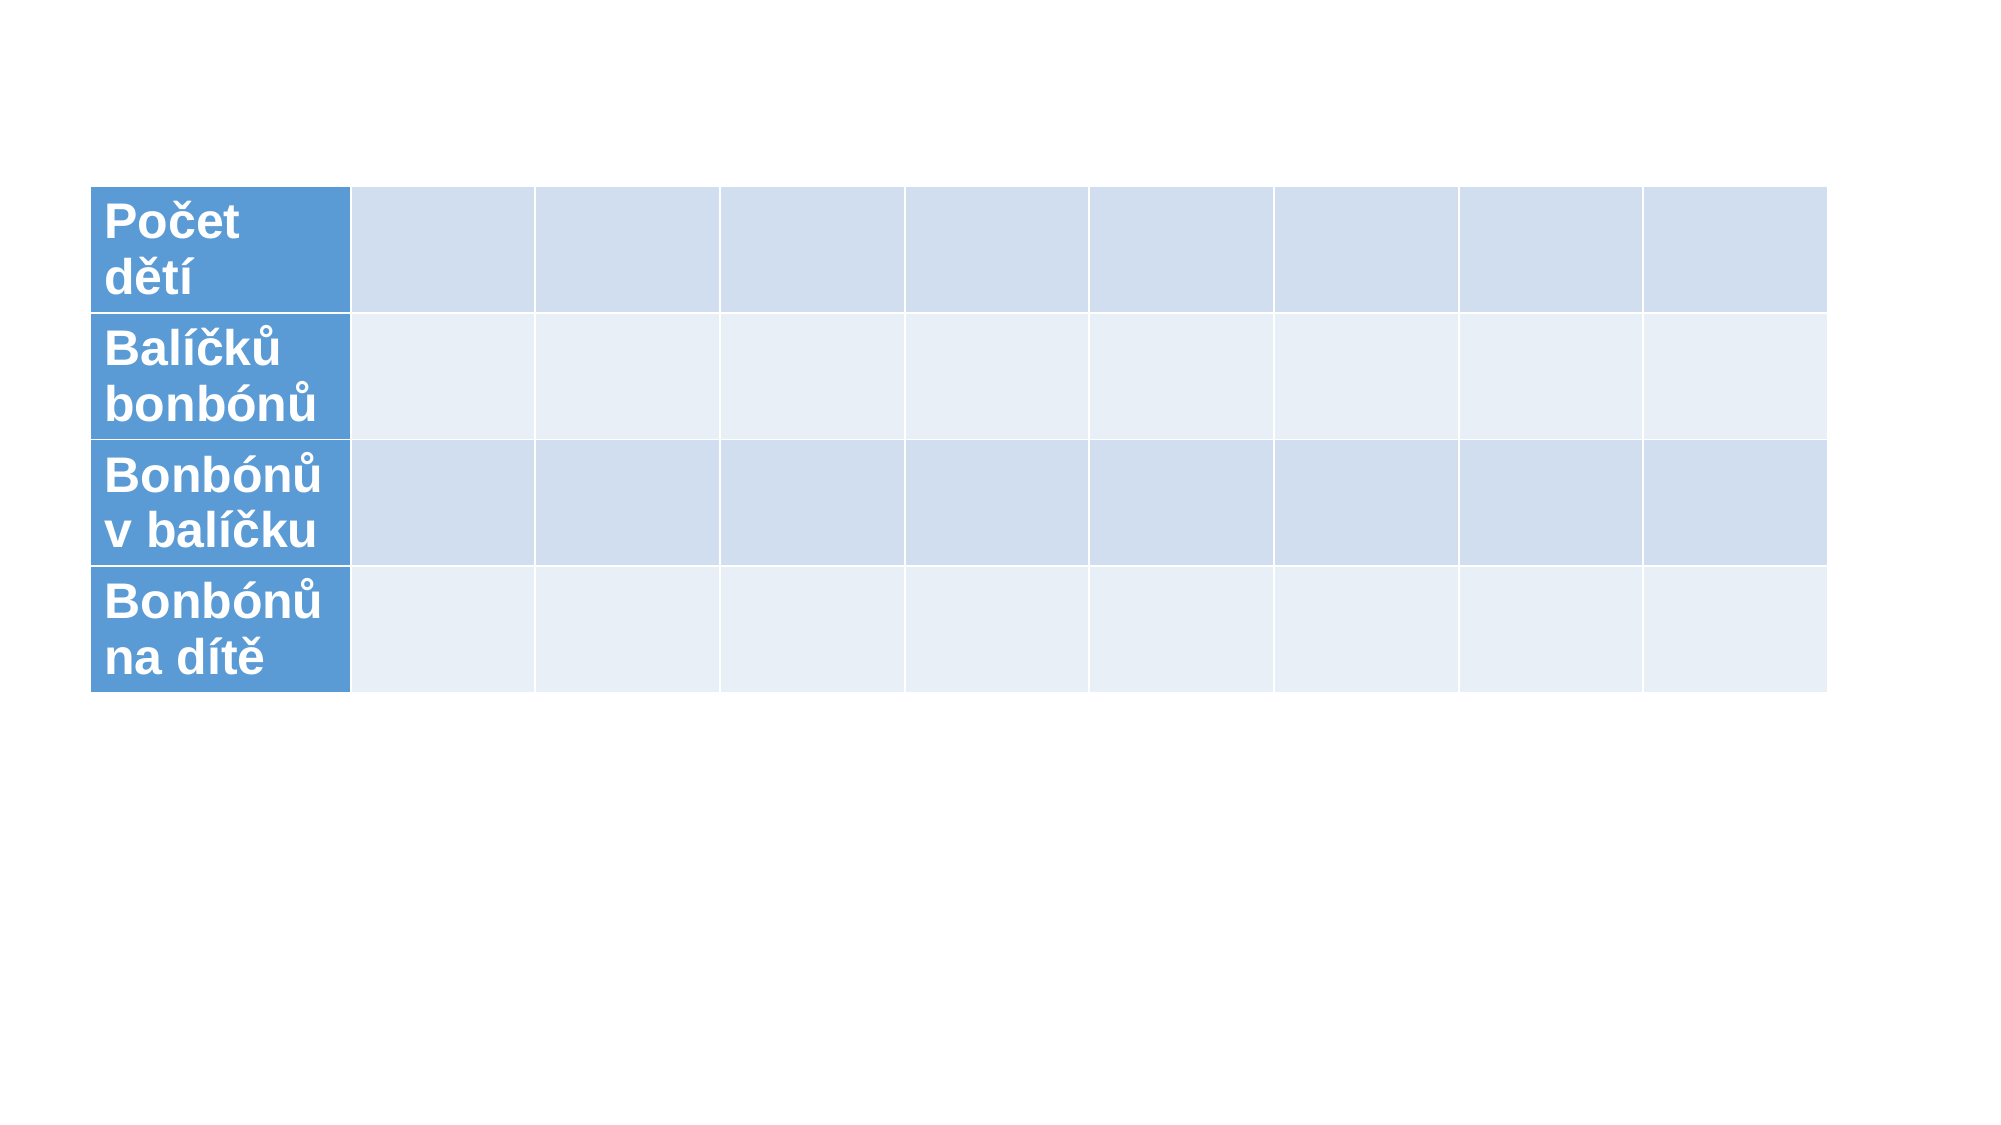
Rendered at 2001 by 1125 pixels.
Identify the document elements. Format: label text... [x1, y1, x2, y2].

table_cell [1275, 440, 1458, 565]
table_cell [1090, 440, 1273, 565]
table_header [1644, 187, 1827, 312]
table_cell [721, 440, 904, 565]
table_cell [1460, 567, 1642, 692]
table_cell [352, 440, 534, 565]
table_cell [1275, 567, 1458, 692]
table_header [906, 187, 1088, 312]
table_header [1460, 187, 1642, 312]
table_cell [1090, 314, 1273, 439]
table_cell [1460, 440, 1642, 565]
table_cell [536, 440, 719, 565]
table_header [536, 187, 719, 312]
table_cell [906, 567, 1088, 692]
table_cell [721, 314, 904, 439]
table_header Počet dětí [91, 187, 350, 312]
table_cell [352, 314, 534, 439]
table_header [721, 187, 904, 312]
table_header [1090, 187, 1273, 312]
table_cell [1644, 567, 1827, 692]
table_cell [906, 314, 1088, 439]
table_cell [1644, 314, 1827, 439]
table_cell [721, 567, 904, 692]
table_cell [1460, 314, 1642, 439]
table_cell [906, 440, 1088, 565]
table_cell Balíčků bonbónů [91, 314, 350, 439]
table_cell [536, 314, 719, 439]
table_header [1275, 187, 1458, 312]
table_cell Bonbónů na dítě [91, 567, 350, 692]
table_cell [536, 567, 719, 692]
table_cell [1644, 440, 1827, 565]
table_cell [352, 567, 534, 692]
table_cell Bonbónů v balíčku [91, 440, 350, 565]
table_header [352, 187, 534, 312]
table_cell [1090, 567, 1273, 692]
table_cell [1275, 314, 1458, 439]
